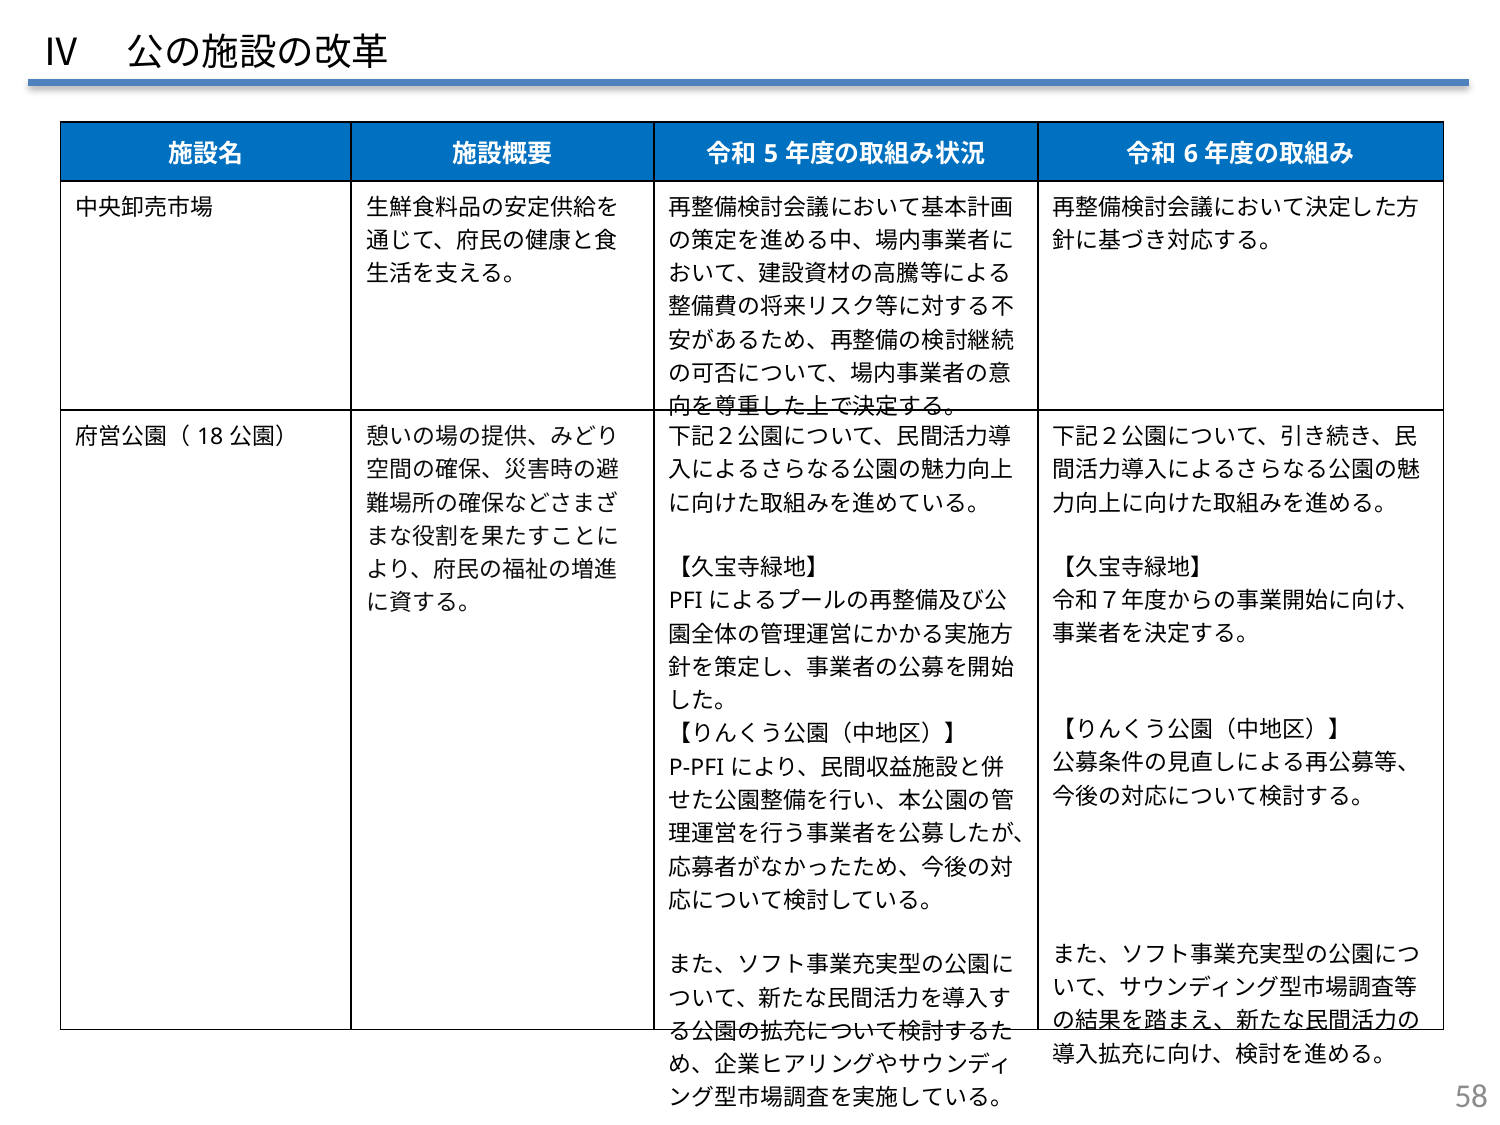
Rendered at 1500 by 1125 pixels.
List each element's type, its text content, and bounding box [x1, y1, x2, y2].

table_header 施設概要 [352, 123, 653, 180]
table_header 令和6年度の取組み [1039, 123, 1443, 180]
table_header 施設名 [61, 123, 350, 180]
table_cell 生鮮食料品の安定供給を通じて、府民の健康と食生活を支える。 [352, 182, 653, 409]
table_header 令和5年度の取組み状況 [655, 123, 1037, 180]
slide_number 57 [1153, 1063, 1500, 1124]
table_cell 府営公園（18公園） [61, 411, 350, 1029]
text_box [27, 20, 1470, 83]
table_cell 下記２公園について、民間活力導入によるさらなる公園の魅力向上に向けた取組みを進めている。 【久宝寺緑地】 PFIによるプールの再整備及び公園全体の管理運営にかかる実施方針を策定し、事業者の公募を開始した。 【りんくう公園（中地区）】 P-PFIにより、民間収益施設と併せた公園整備を行い、本公園の管理運営を行う事業者を公募したが、応募者がなかったため、今後の対応について検討している。 また、ソフト事業充実型の公園について、新たな民間活力を導入する公園の拡充について検討するため、企業ヒアリングやサウンディング型市場調査を実施している。 [655, 411, 1037, 1029]
table_cell 憩いの場の提供、みどり空間の確保、災害時の避難場所の確保などさまざまな役割を果たすことにより、府民の福祉の増進に資する。 [352, 411, 653, 1029]
table_cell 再整備検討会議において基本計画の策定を進める中、場内事業者において、建設資材の高騰等による整備費の将来リスク等に対する不安があるため、再整備の検討継続の可否について、場内事業者の意向を尊重した上で決定する。 [655, 182, 1037, 409]
table_cell 中央卸売市場 [61, 182, 350, 409]
table_cell 下記２公園について、引き続き、民間活力導入によるさらなる公園の魅力向上に向けた取組みを進める。 【久宝寺緑地】 令和７年度からの事業開始に向け、事業者を決定する。 【りんくう公園（中地区）】 公募条件の見直しによる再公募等、今後の対応について検討する。 また、ソフト事業充実型の公園について、サウンディング型市場調査等の結果を踏まえ、新たな民間活力の導入拡充に向け、検討を進める。 [1039, 411, 1443, 1029]
table_cell 再整備検討会議において決定した方針に基づき対応する。 [1039, 182, 1443, 409]
